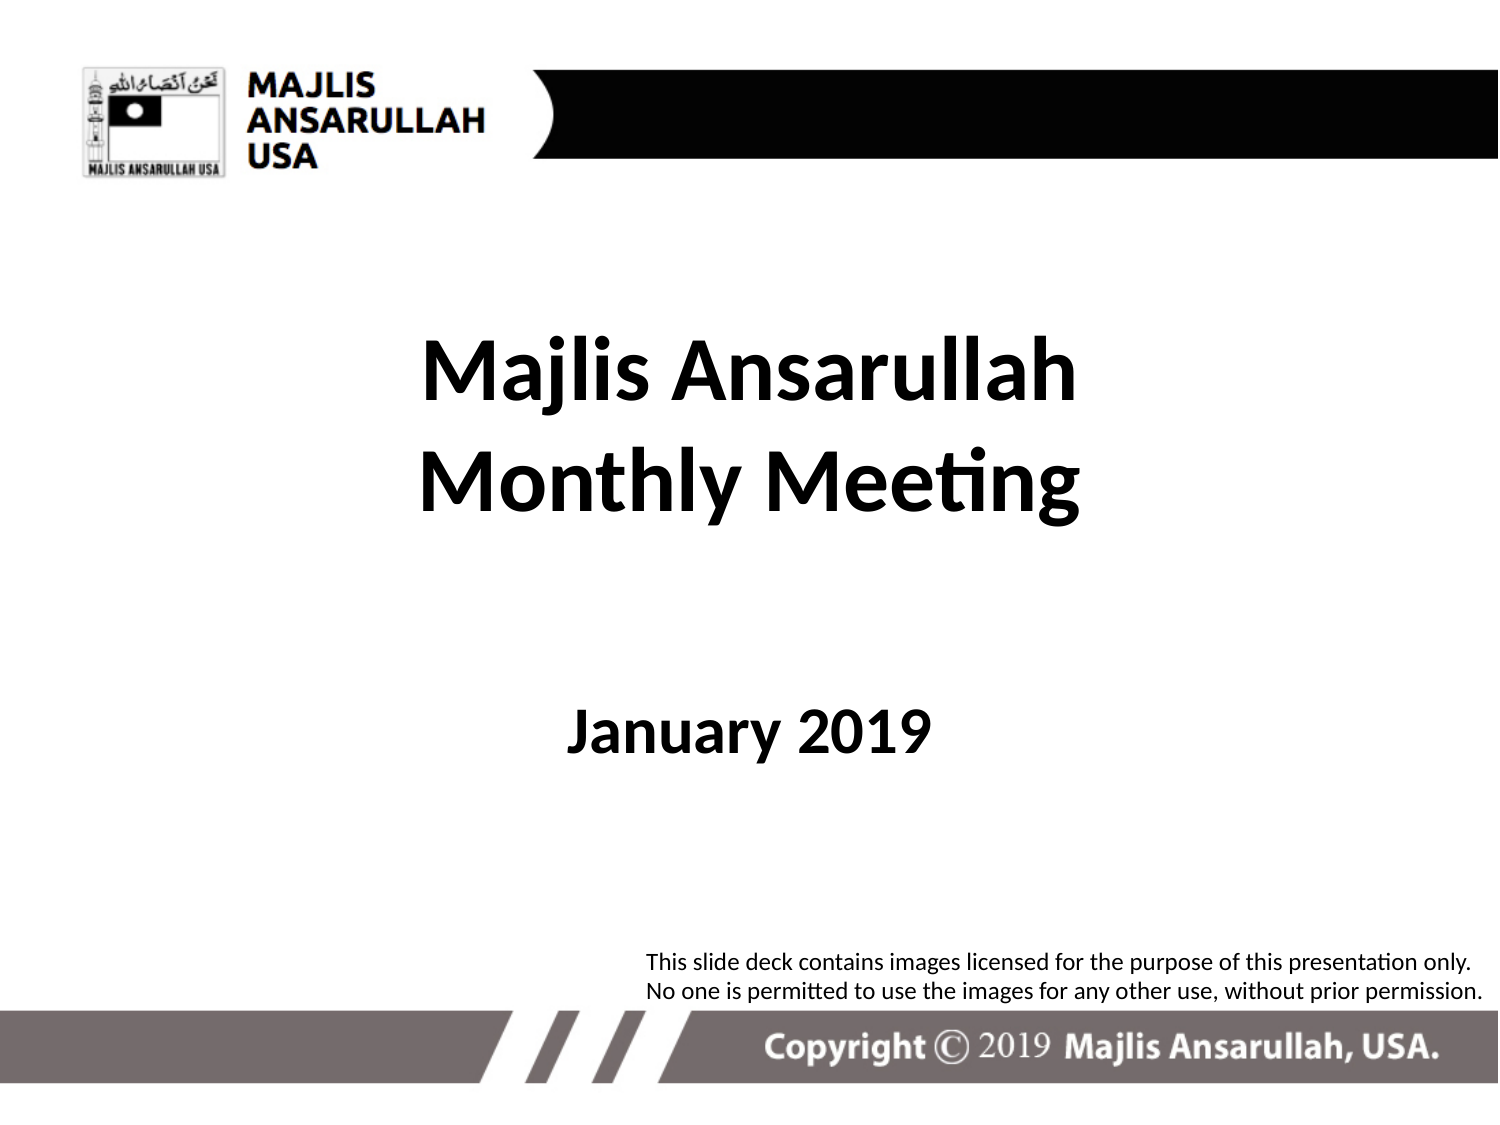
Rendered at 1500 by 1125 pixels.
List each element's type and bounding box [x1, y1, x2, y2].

list [0, 0, 1498, 1124]
